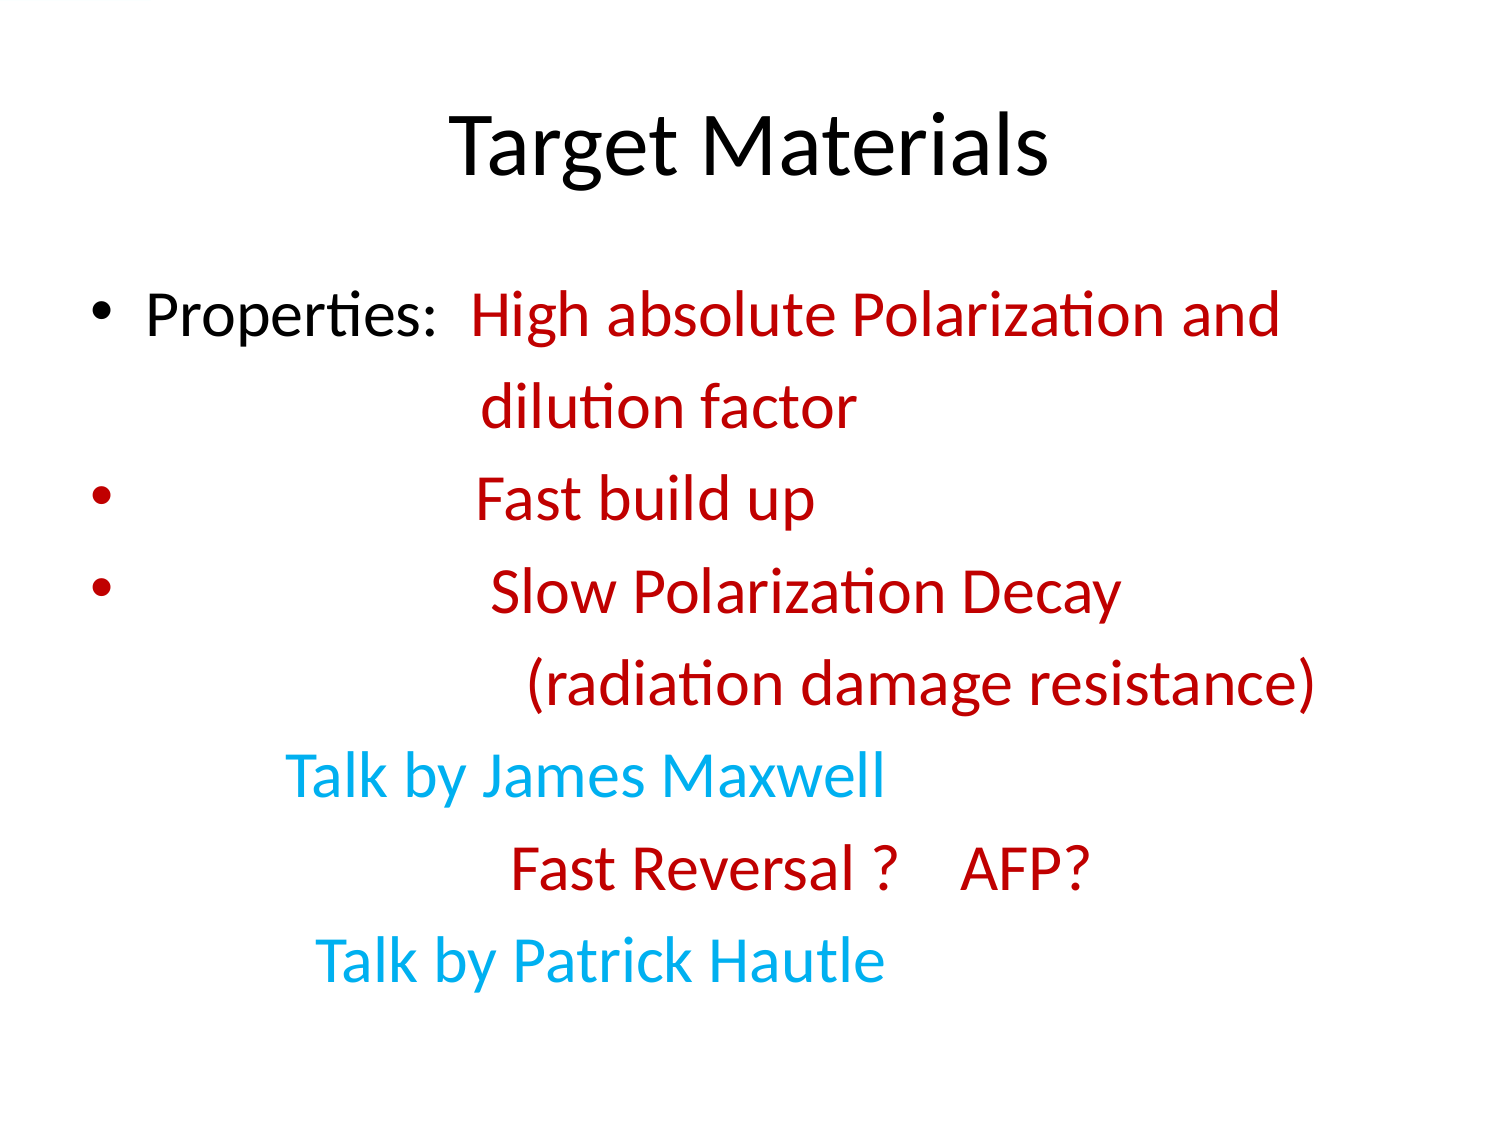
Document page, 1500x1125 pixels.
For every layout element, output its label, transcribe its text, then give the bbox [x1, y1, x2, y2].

list Properties: High absolute Polarization and dilution factor Fast build up Slow Polarization Decay (radiation damage resistance) Talk by James Maxwell Fast Reversal ? AFP? Talk by Patrick Hautle [75, 262, 1425, 1005]
title Target Materials [75, 45, 1425, 233]
